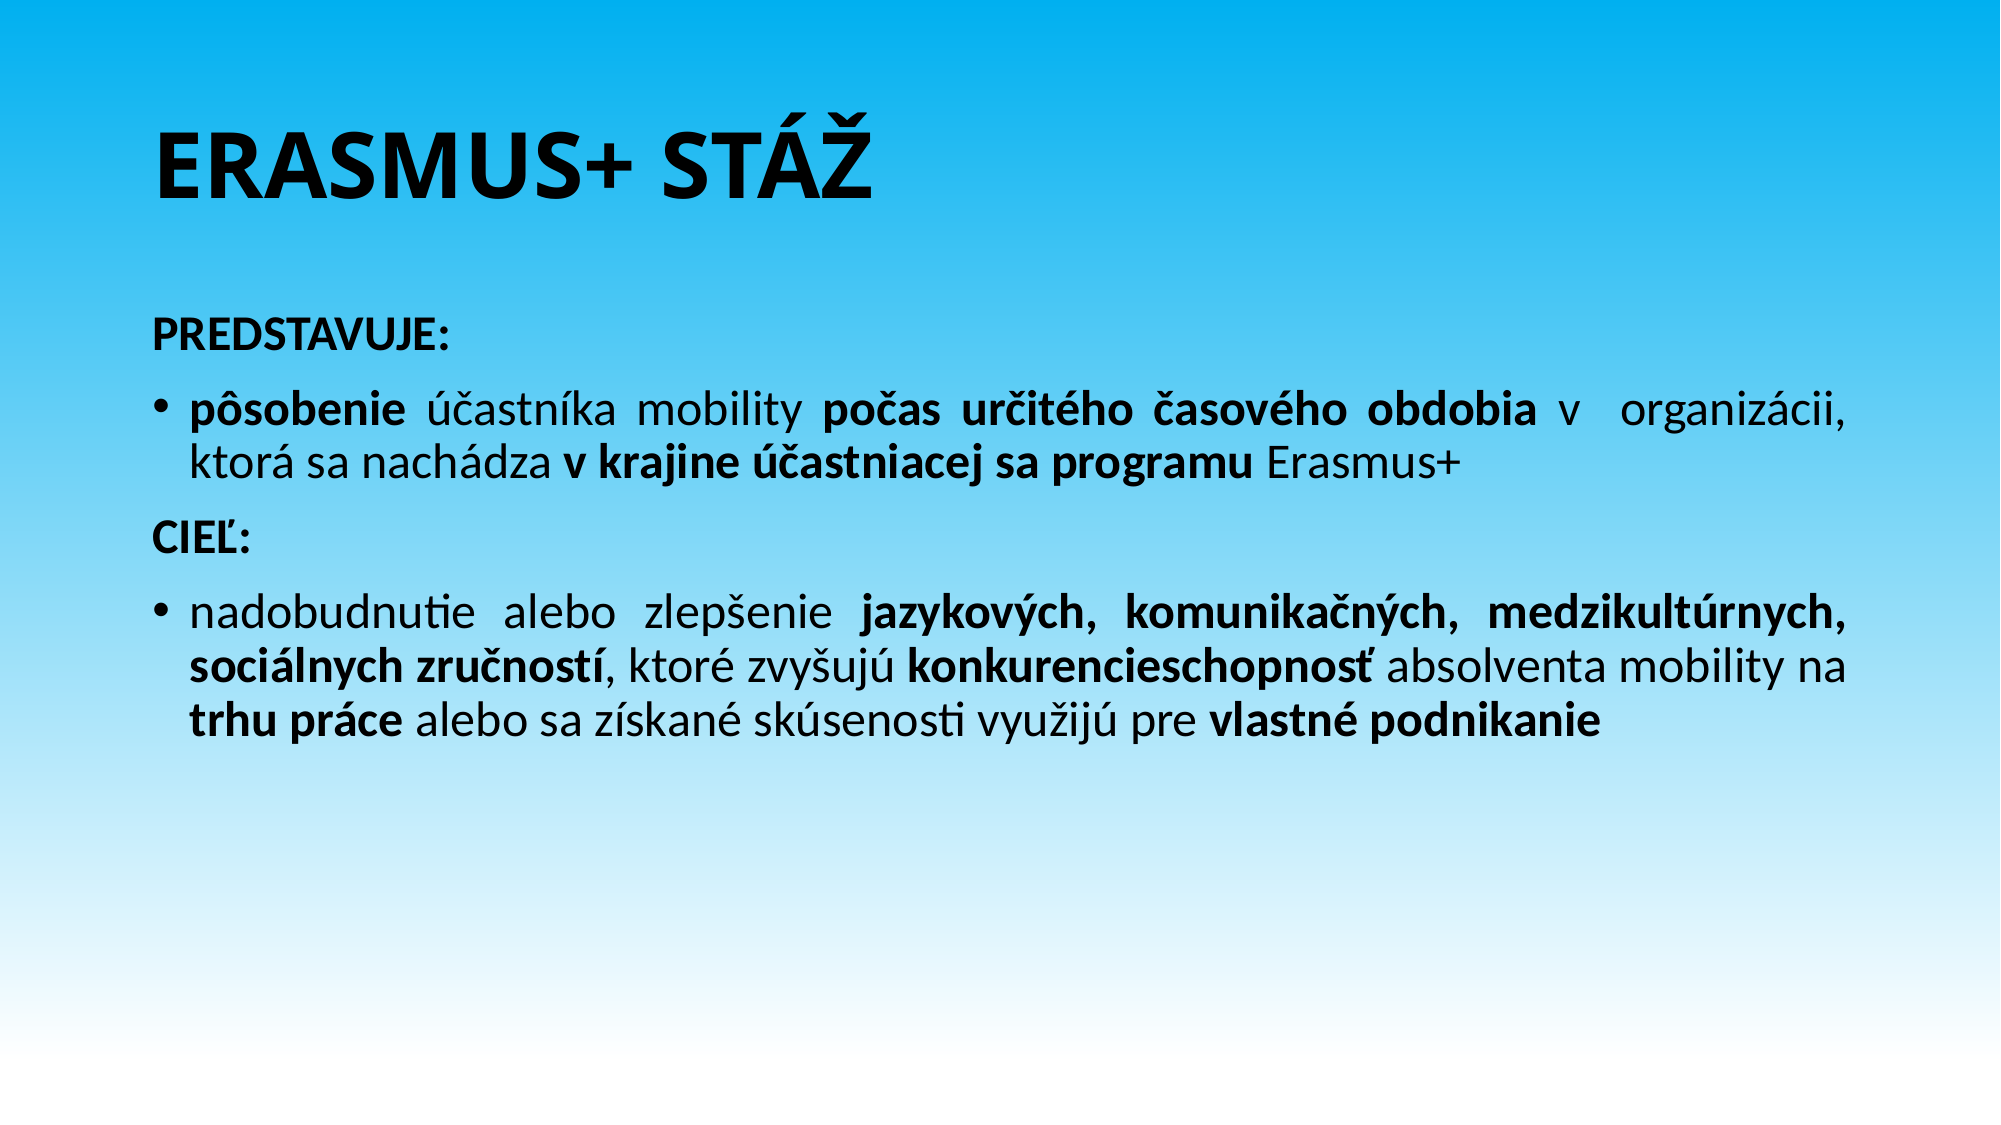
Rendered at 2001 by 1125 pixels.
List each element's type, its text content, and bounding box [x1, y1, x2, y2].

title ERASMUS+ STÁŽ [137, 59, 1863, 278]
list PREDSTAVUJE: pôsobenie účastníka mobility počas určitého časového obdobia v organizácii, ktorá sa nachádza v krajine účastniacej sa programu Erasmus+ CIEĽ: nadobudnutie alebo zlepšenie jazykových, komunikačných, medzikultúrnych, sociálnych zručností, ktoré zvyšujú konkurencieschopnosť absolventa mobility na trhu práce alebo sa získané skúsenosti využijú pre vlastné podnikanie [137, 299, 1863, 1014]
